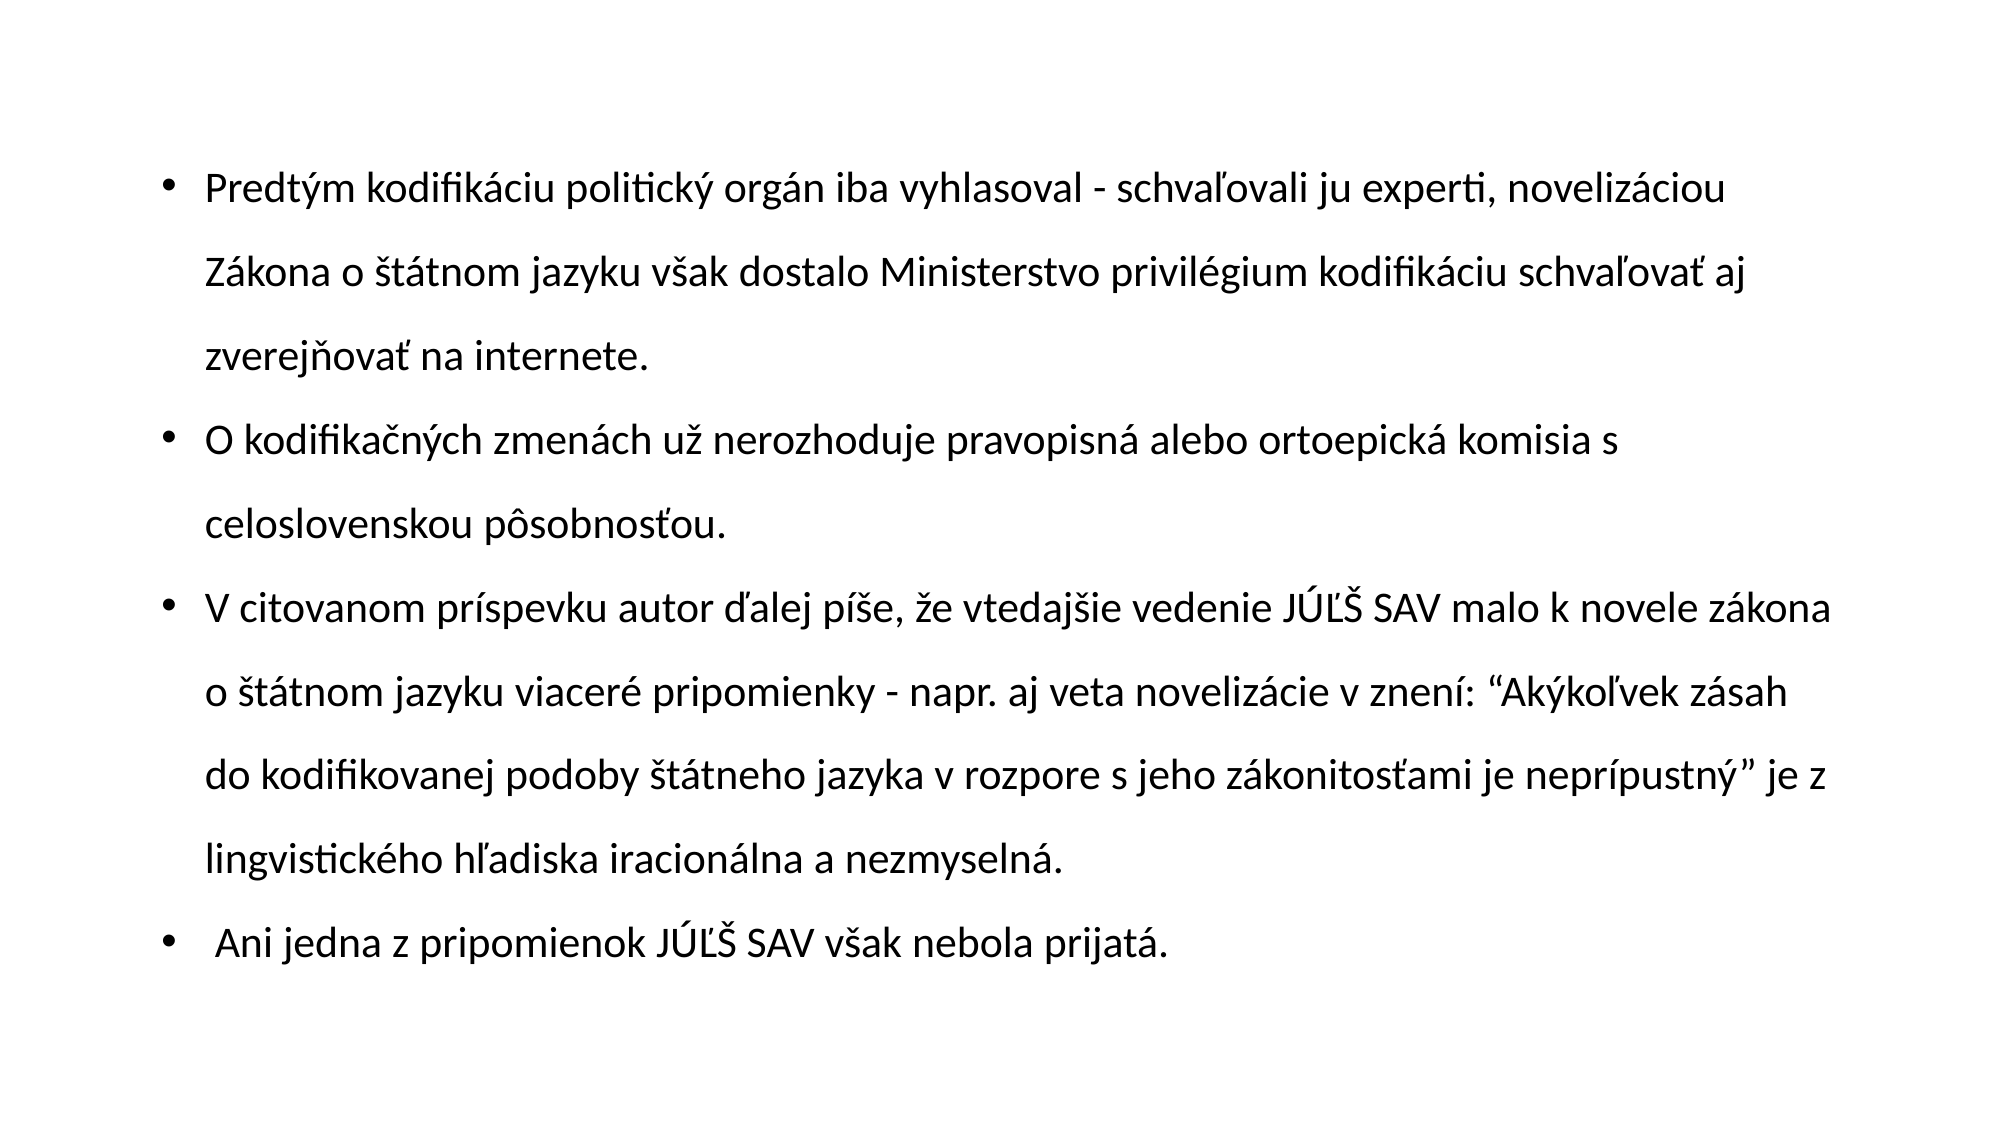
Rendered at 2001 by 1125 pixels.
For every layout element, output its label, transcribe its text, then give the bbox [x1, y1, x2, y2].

list Predtým kodifikáciu politický orgán iba vyhlasoval - schvaľovali ju experti, novelizáciou Zákona o štátnom jazyku však dostalo Ministerstvo privilégium kodifikáciu schvaľovať aj zverejňovať na internete. O kodifikačných zmenách už nerozhoduje pravopisná alebo ortoepická komisia s celoslovenskou pôsobnosťou. V citovanom príspevku autor ďalej píše, že vtedajšie vedenie JÚĽŠ SAV malo k novele zákona o štátnom jazyku viaceré pripomienky - napr. aj veta novelizácie v znení: “Akýkoľvek zásah do kodifikovanej podoby štátneho jazyka v rozpore s jeho zákonitosťami je neprípustný” je z lingvistického hľadiska iracionálna a nezmyselná. Ani jedna z pripomienok JÚĽŠ SAV však nebola prijatá. [146, 119, 1854, 979]
